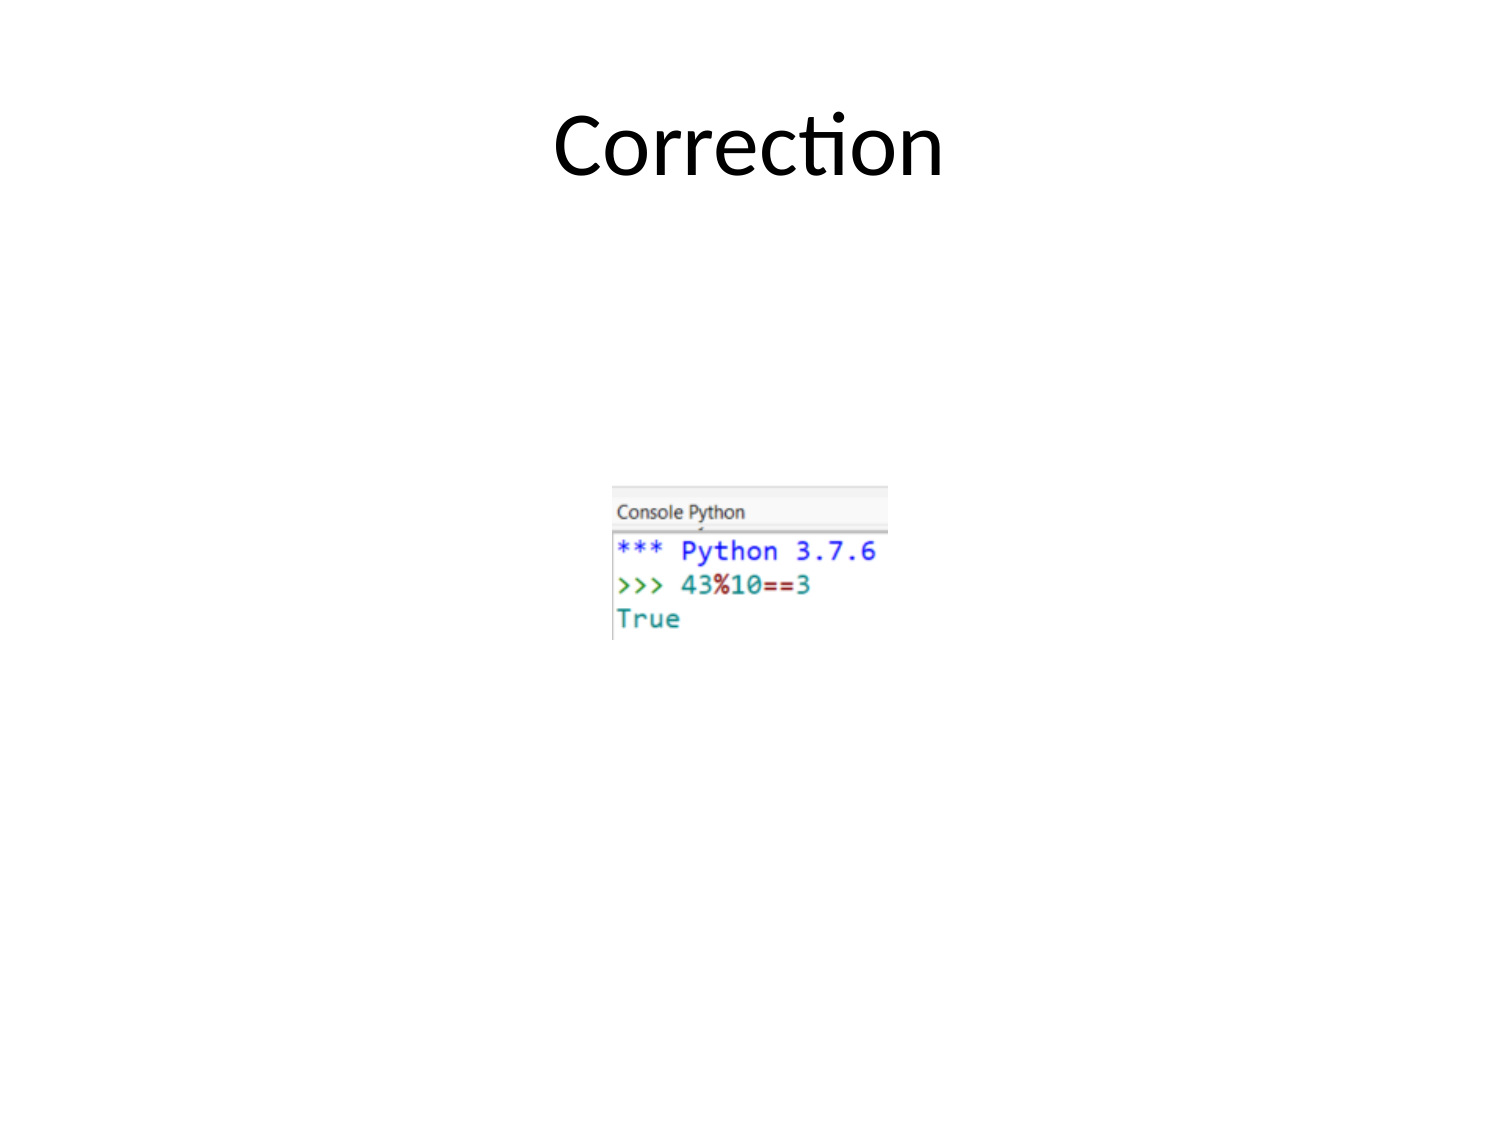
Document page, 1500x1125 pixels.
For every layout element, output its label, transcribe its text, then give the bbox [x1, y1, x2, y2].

title Correction [75, 45, 1425, 233]
picture [612, 484, 888, 641]
